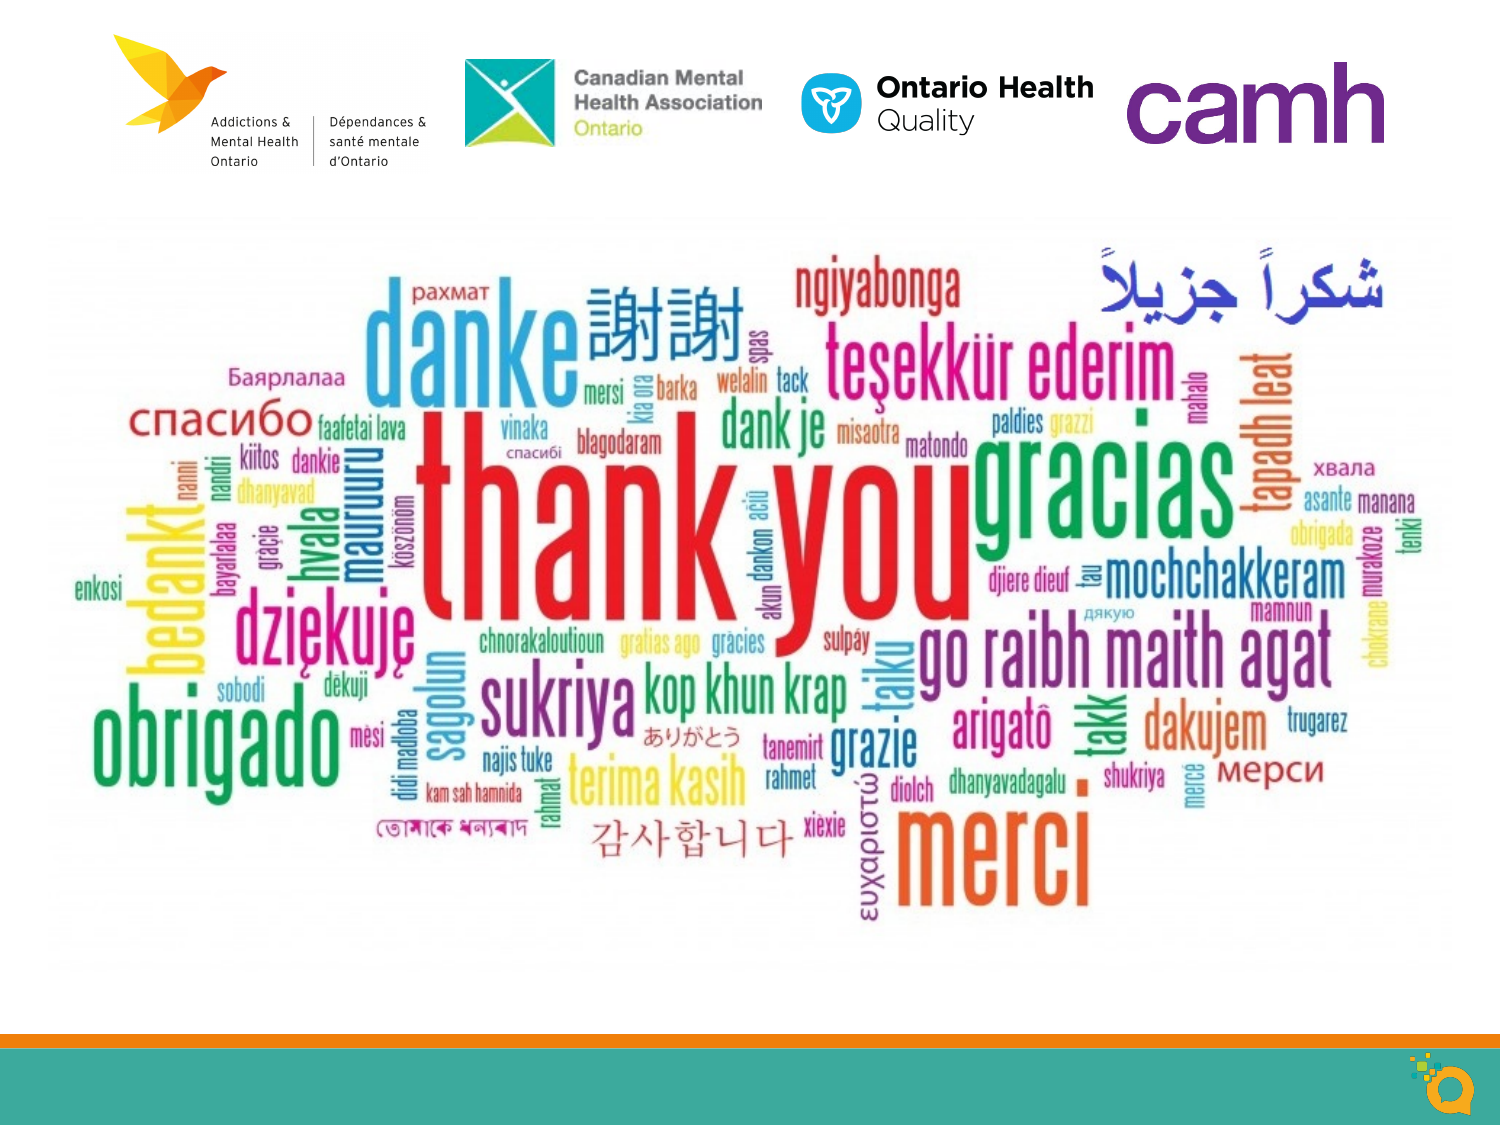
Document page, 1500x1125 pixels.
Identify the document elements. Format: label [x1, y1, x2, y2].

picture [111, 32, 430, 174]
text_box [0, 1034, 1500, 1125]
picture [465, 59, 762, 147]
picture [1127, 62, 1384, 144]
picture [47, 216, 1452, 975]
picture [771, 43, 1123, 163]
